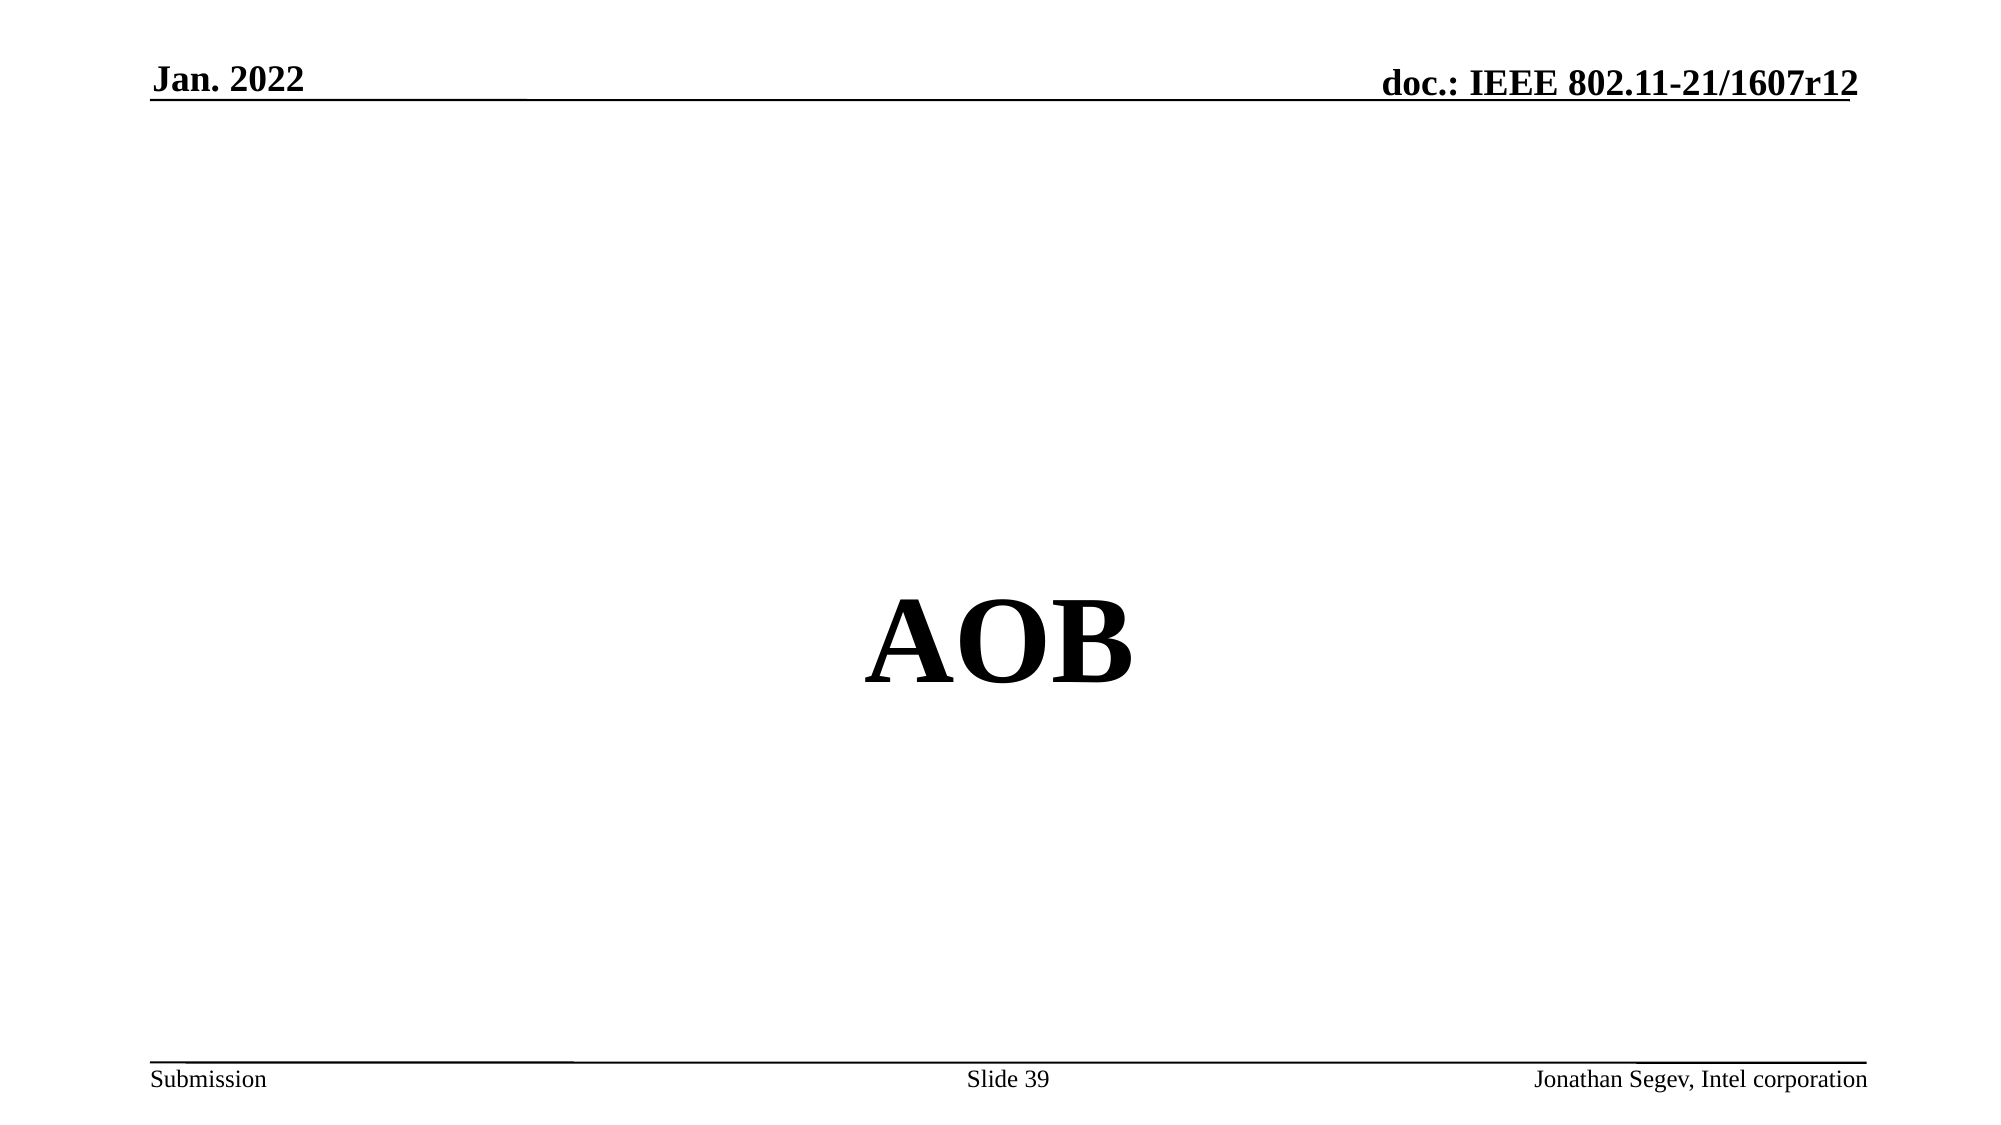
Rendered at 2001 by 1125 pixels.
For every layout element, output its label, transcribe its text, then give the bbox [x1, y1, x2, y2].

slide_number Slide 39 [950, 1061, 1067, 1123]
footer Jonathan Segev, Intel corporation [1171, 1061, 1869, 1093]
list AOB [149, 324, 1850, 1000]
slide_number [152, 54, 563, 100]
